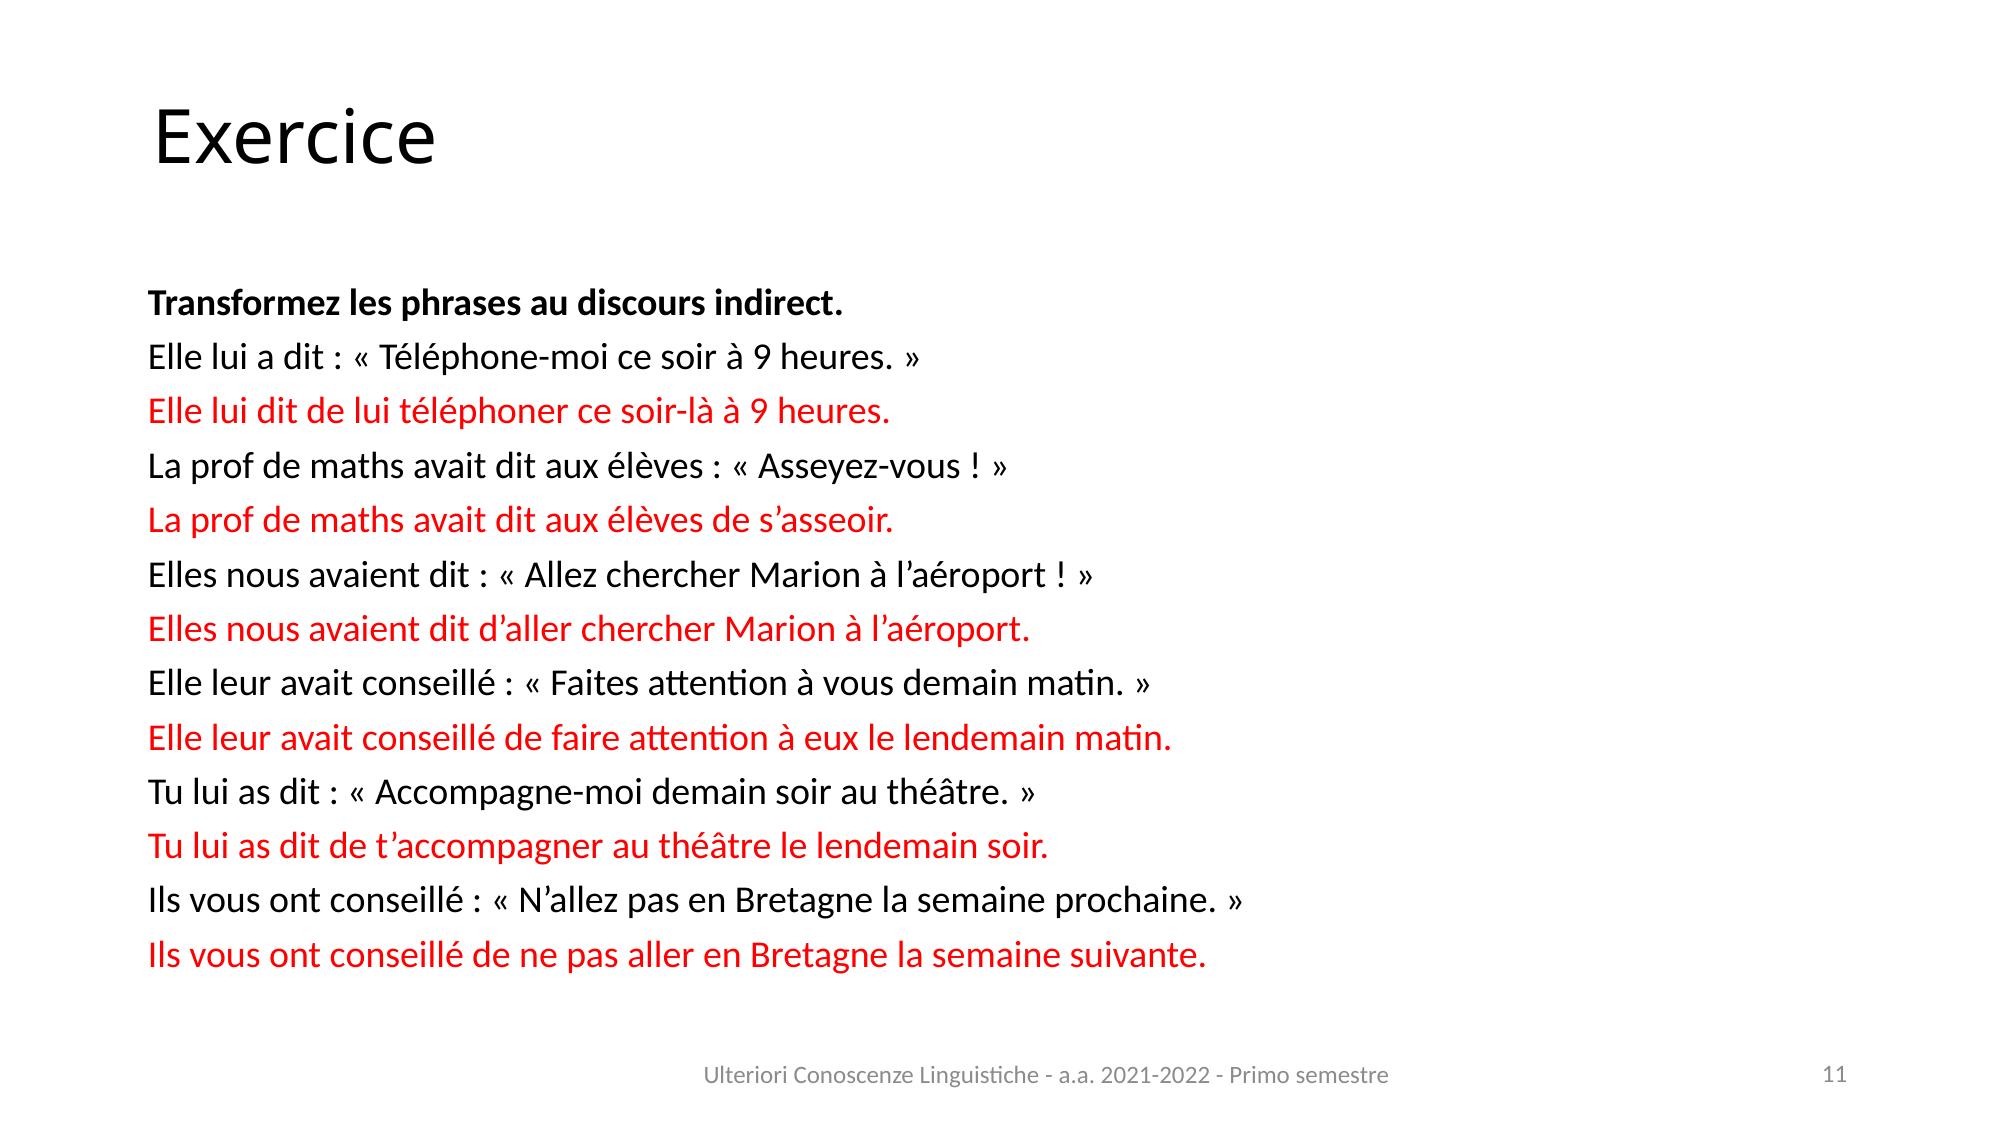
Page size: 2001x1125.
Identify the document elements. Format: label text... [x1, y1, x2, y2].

footer Ulteriori Conoscenze Linguistiche - a.a. 2021-2022 - Primo semestre [662, 1042, 1432, 1105]
slide_number 11 [1412, 1042, 1863, 1103]
list Transformez les phrases au discours indirect. Elle lui a dit : « Téléphone-moi ce soir à 9 heures. » Elle lui dit de lui téléphoner ce soir-là à 9 heures. La prof de maths avait dit aux élèves : « Asseyez-vous ! » La prof de maths avait dit aux élèves de s’asseoir. Elles nous avaient dit : « Allez chercher Marion à l’aéroport ! » Elles nous avaient dit d’aller chercher Marion à l’aéroport. Elle leur avait conseillé : « Faites attention à vous demain matin. » Elle leur avait conseillé de faire attention à eux le lendemain matin. Tu lui as dit : « Accompagne-moi demain soir au théâtre. » Tu lui as dit de t’accompagner au théâtre le lendemain soir. Ils vous ont conseillé : « N’allez pas en Bretagne la semaine prochaine. » Ils vous ont conseillé de ne pas aller en Bretagne la semaine suivante. [132, 275, 1858, 989]
title Exercice [137, 59, 1837, 219]
